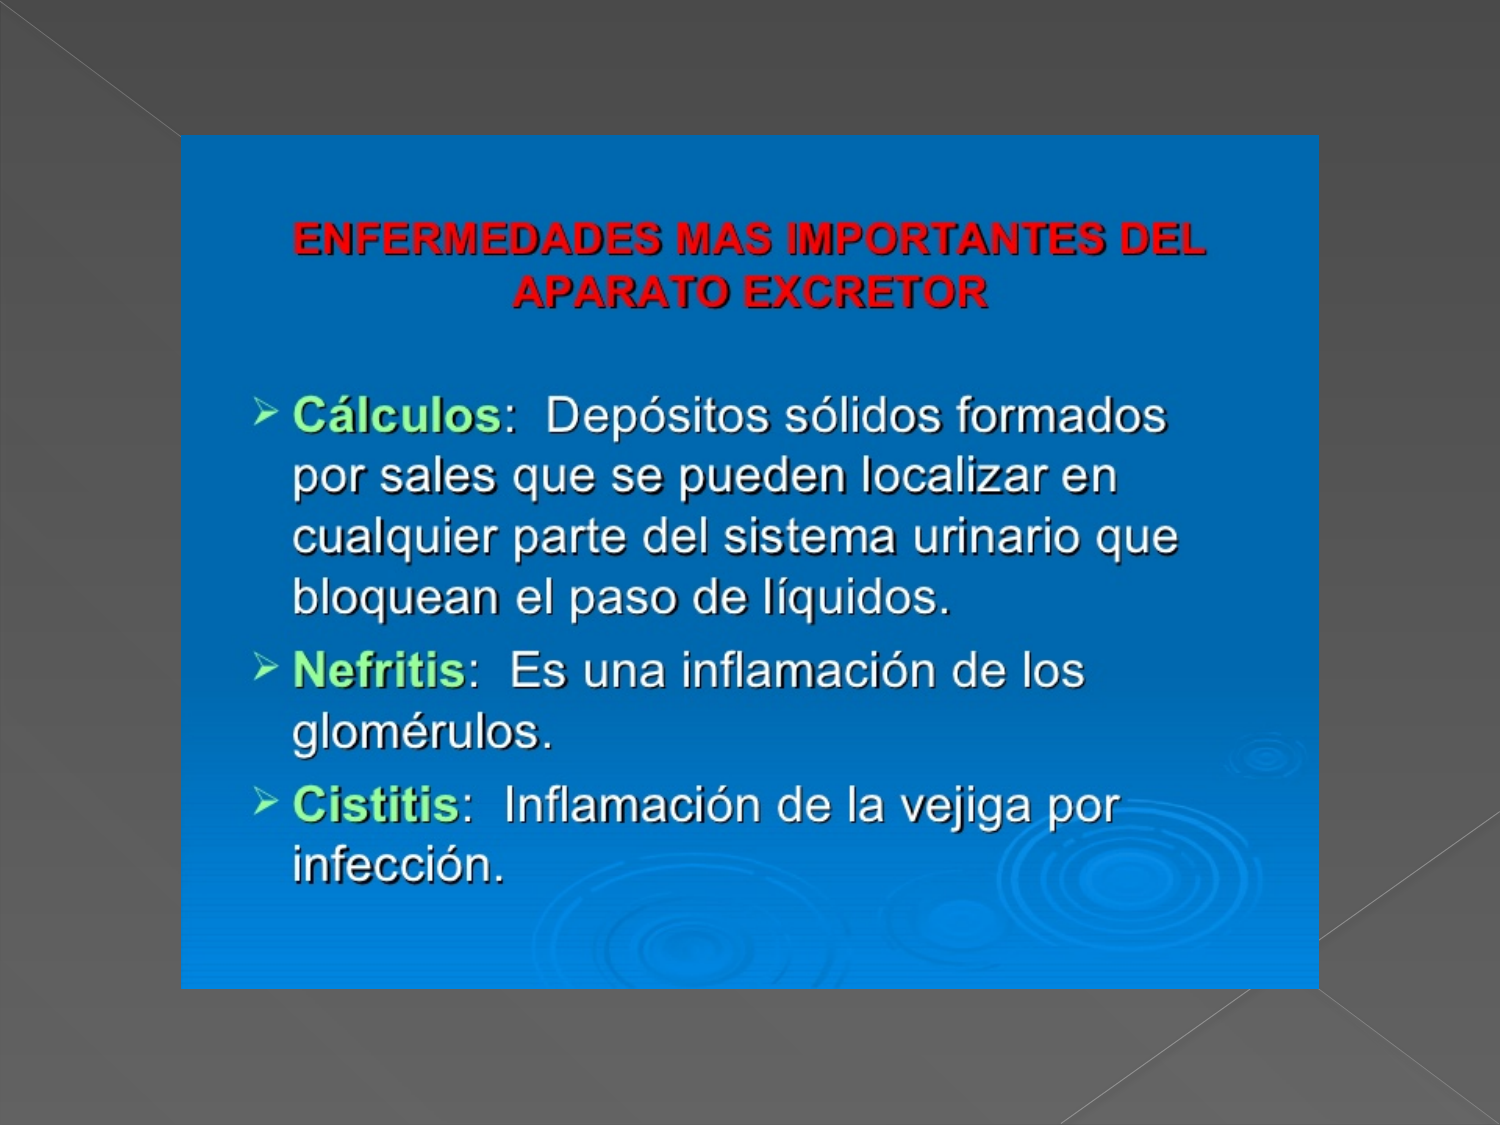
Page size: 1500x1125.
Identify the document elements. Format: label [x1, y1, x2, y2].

picture [180, 135, 1319, 990]
